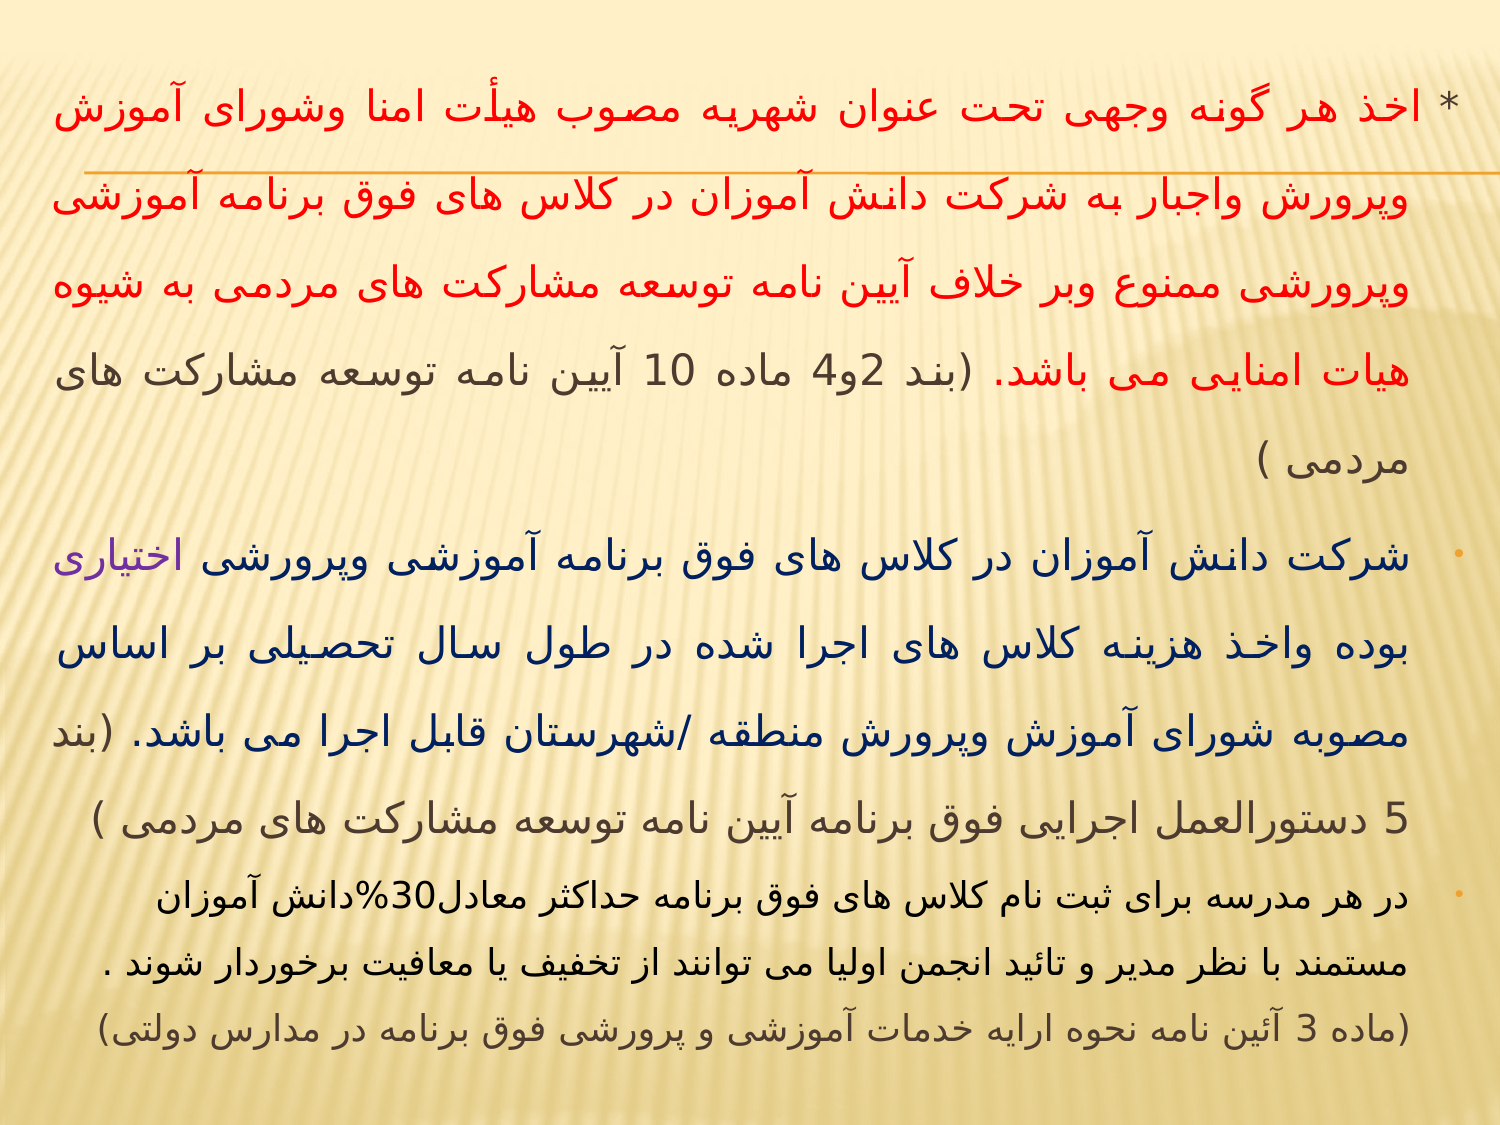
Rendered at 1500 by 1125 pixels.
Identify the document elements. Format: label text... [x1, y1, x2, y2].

list * اخذ هر گونه وجهی تحت عنوان شهریه مصوب هیأت امنا وشورای آموزش وپرورش واجبار به شرکت دانش آموزان در کلاس های فوق برنامه آموزشی وپرورشی ممنوع وبر خلاف آیین نامه توسعه مشارکت های مردمی به شیوه هیات امنایی می باشد. (بند 2و4 ماده 10 آیین نامه توسعه مشارکت های مردمی ) شرکت دانش آموزان در کلاس های فوق برنامه آموزشی وپرورشی اختیاری بوده واخذ هزینه کلاس های اجرا شده در طول سال تحصیلی بر اساس مصوبه شورای آموزش وپرورش منطقه /شهرستان قابل اجرا می باشد. (بند 5 دستورالعمل اجرایی فوق برنامه آیین نامه توسعه مشارکت های مردمی ) در هر مدرسه برای ثبت نام کلاس های فوق برنامه حداکثر معادل30%دانش آموزان مستمند با نظر مدیر و تائید انجمن اولیا می توانند از تخفیف یا معافیت برخوردار شوند . (ماده 3 آئین نامه نحوه ارایه خدمات آموزشی و پرورشی فوق برنامه در مدارس دولتی) [35, 35, 1475, 1102]
